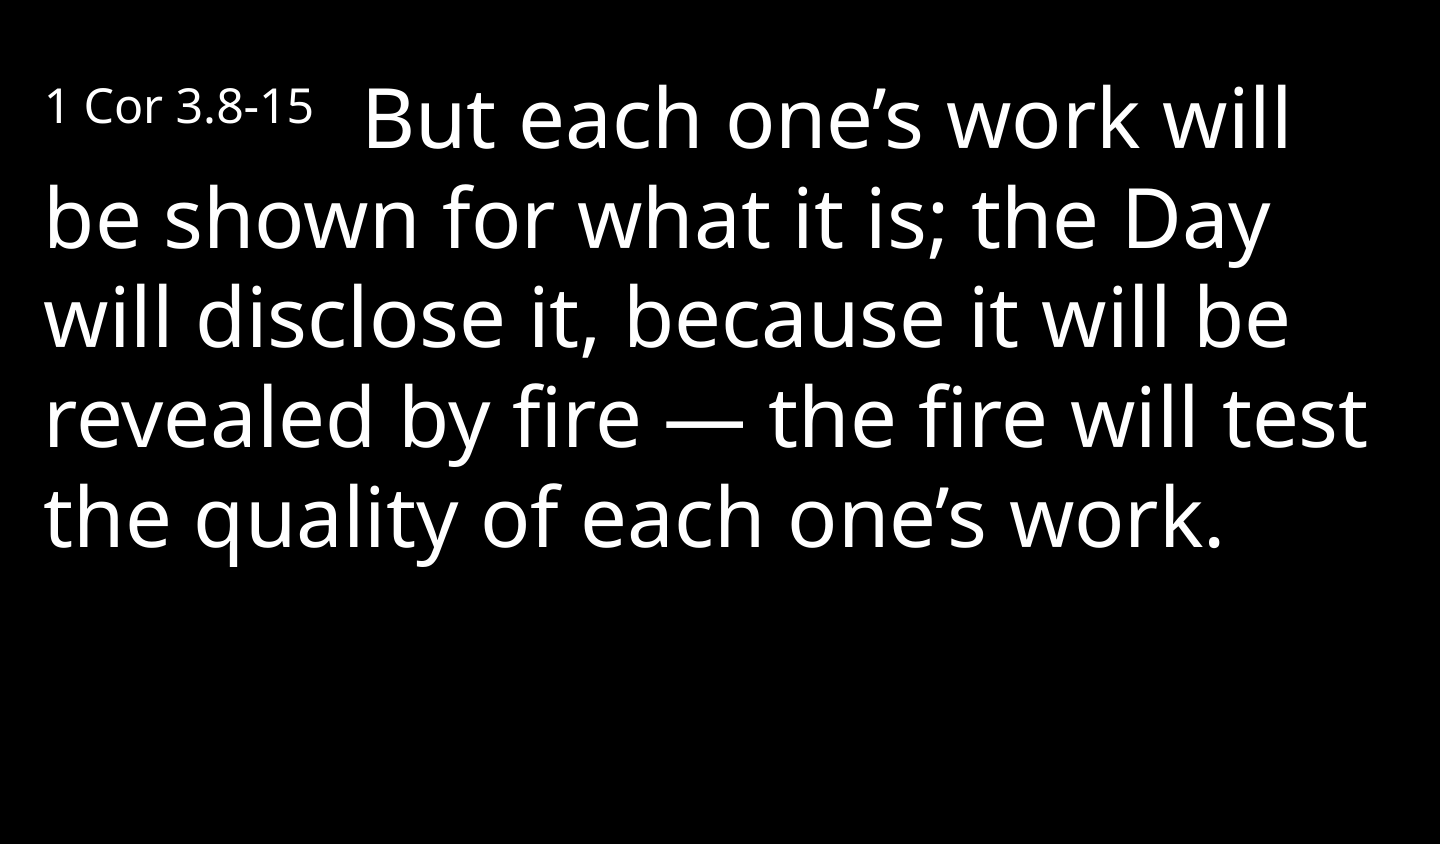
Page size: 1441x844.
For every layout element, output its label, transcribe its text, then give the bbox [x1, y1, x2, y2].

subtitle 1 Cor 3.8-15 But each one’s work will be shown for what it is; the Day will disclose it, because it will be revealed by fire — the fire will test the quality of each one’s work. [32, 59, 1408, 844]
